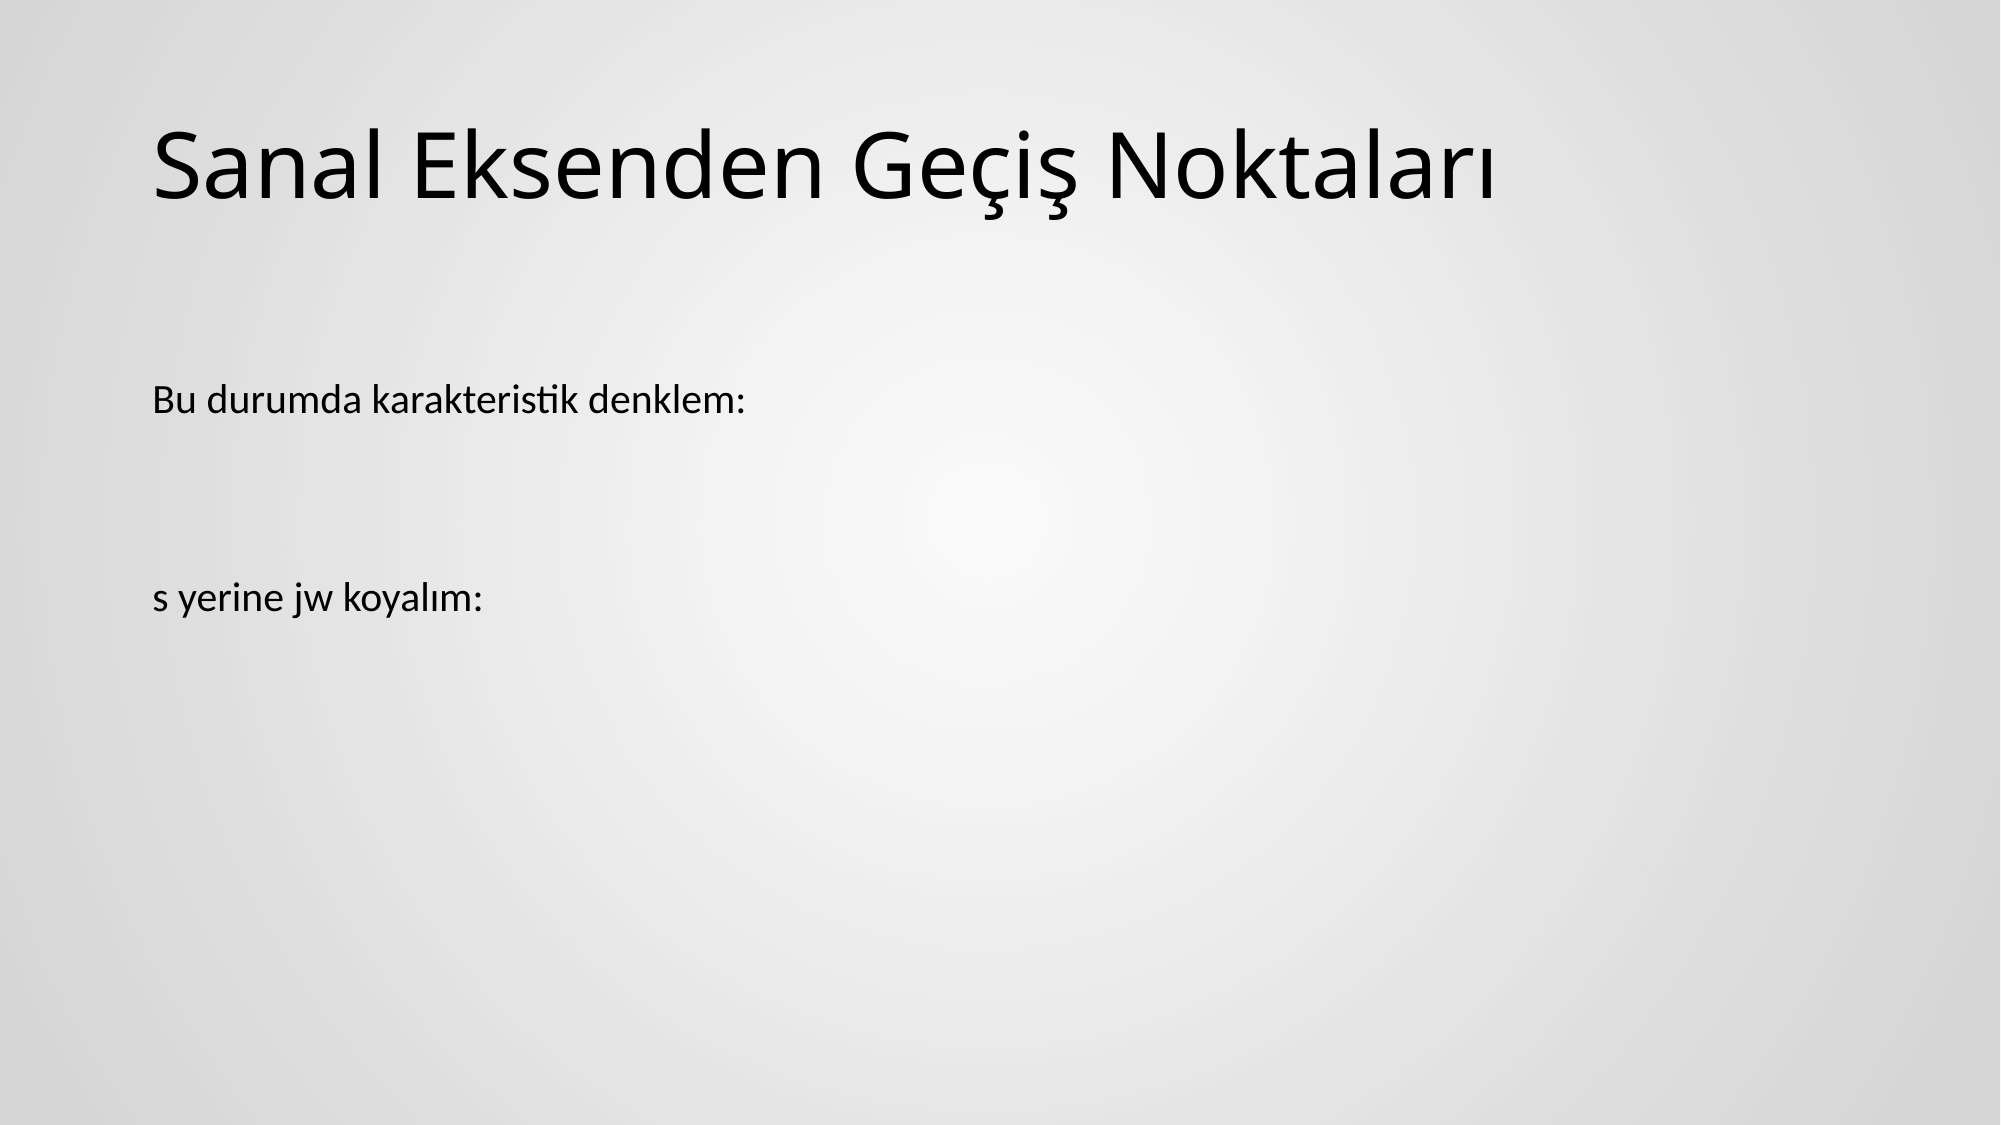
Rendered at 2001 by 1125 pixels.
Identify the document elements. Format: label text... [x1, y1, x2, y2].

title Sanal Eksenden Geçiş Noktaları [137, 59, 1863, 278]
picture [0, 0, 2001, 1125]
